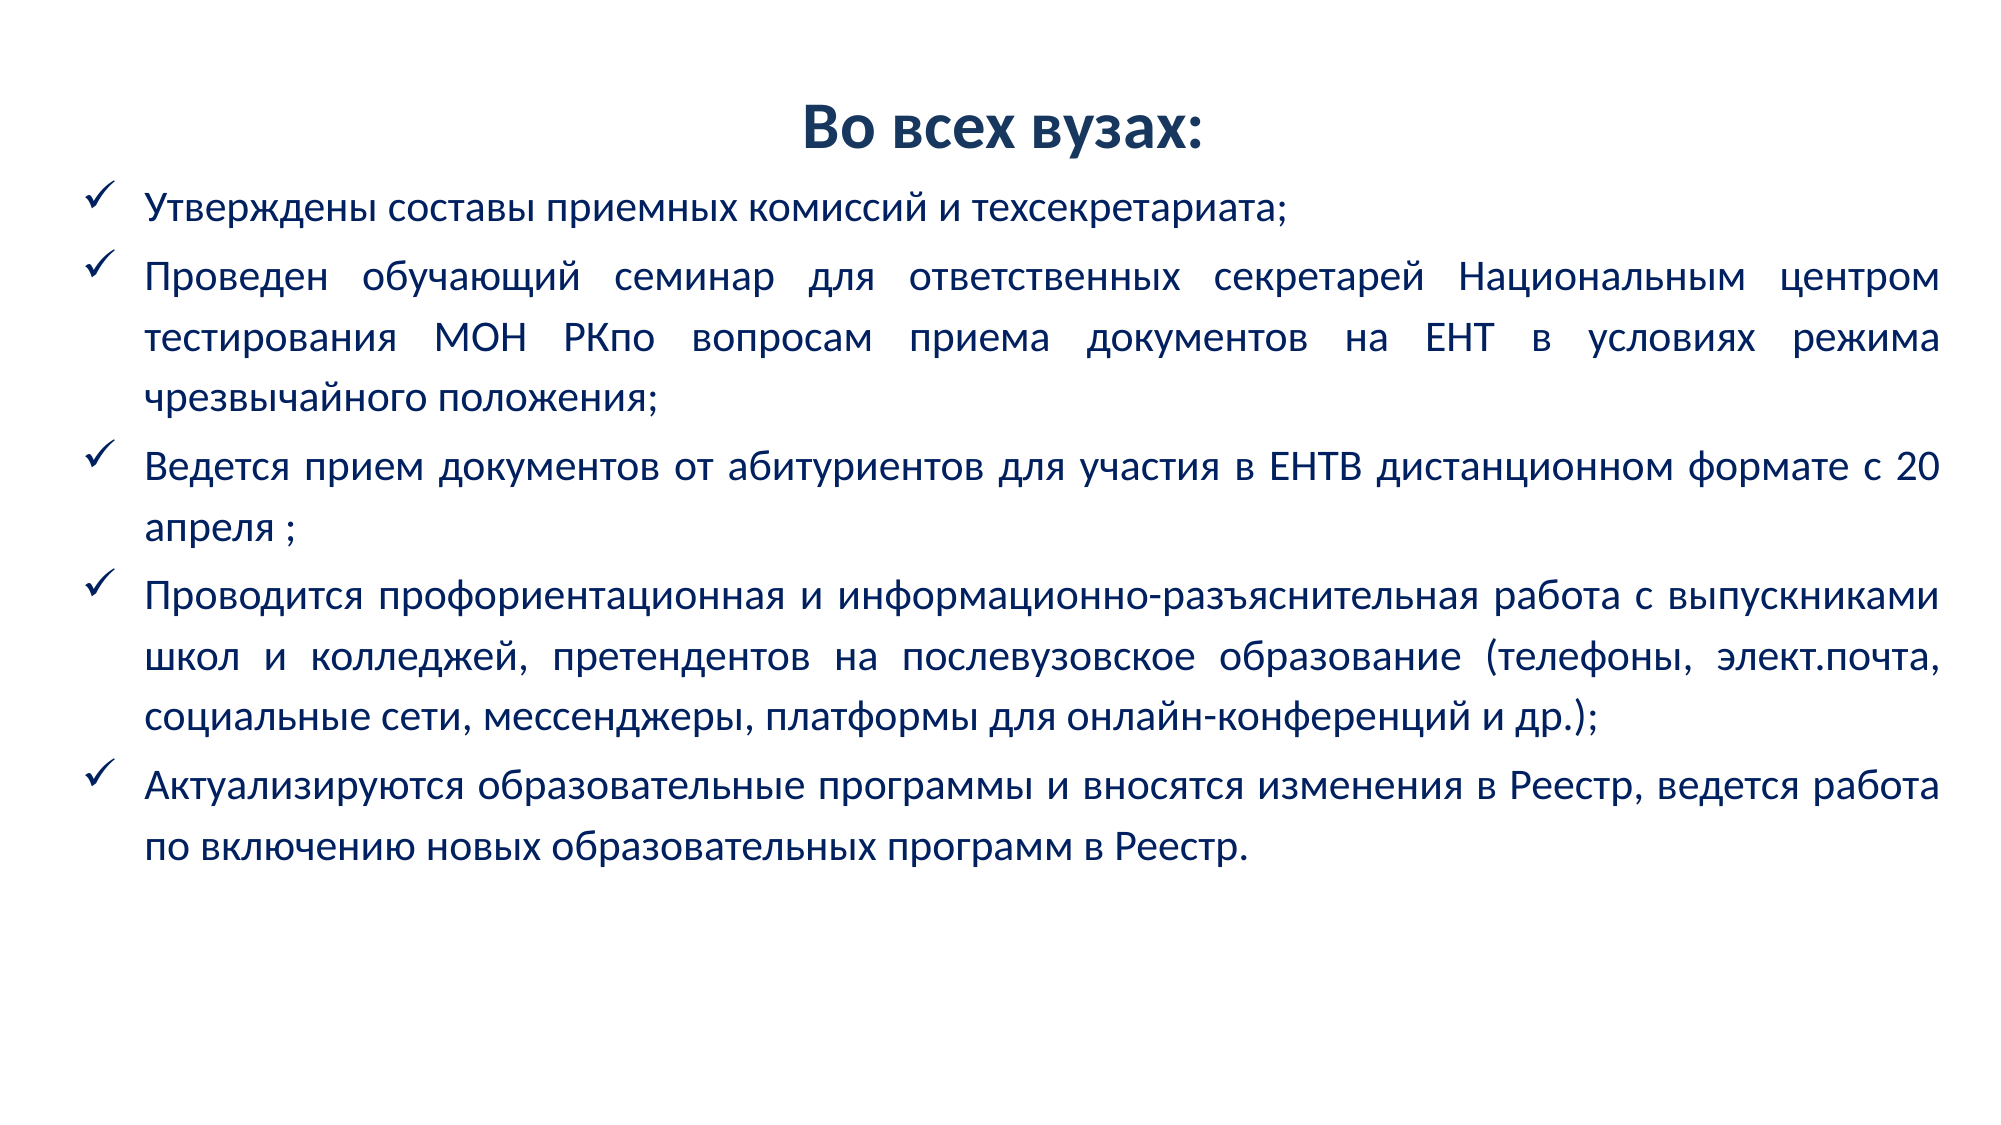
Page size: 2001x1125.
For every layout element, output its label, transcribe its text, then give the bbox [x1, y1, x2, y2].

subtitle Во всех вузах: Утверждены составы приемных комиссий и техсекретариата; Проведен обучающий семинар для ответственных секретарей Национальным центром тестирования МОН РКпо вопросам приема документов на ЕНТ в условиях режима чрезвычайного положения; Ведется прием документов от абитуриентов для участия в ЕНТВ дистанционном формате с 20 апреля ; Проводится профориентационная и информационно-разъяснительная работа с выпускниками школ и колледжей, претендентов на послевузовское образование (телефоны, элект.почта, социальные сети, мессенджеры, платформы для онлайн-конференций и др.); Актуализируются образовательные программы и вносятся изменения в Реестр, ведется работа по включению новых образовательных программ в Реестр. [66, 61, 1957, 1125]
